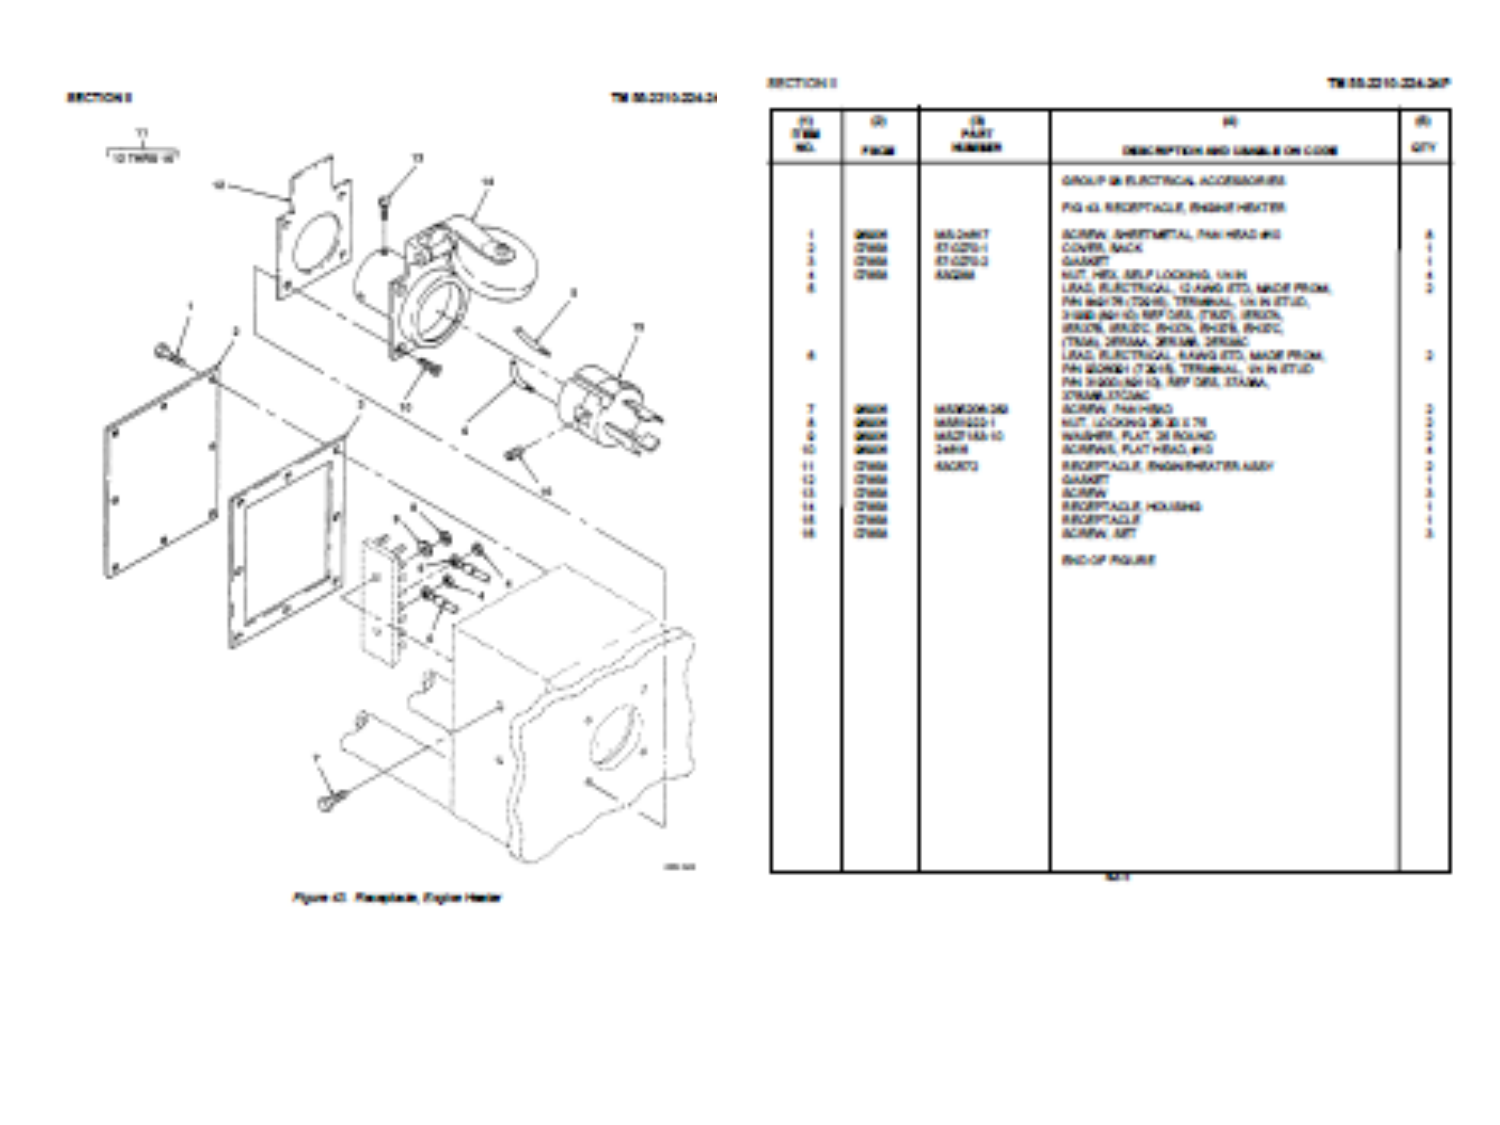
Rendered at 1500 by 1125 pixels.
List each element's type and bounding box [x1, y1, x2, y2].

picture [24, 32, 1500, 1033]
